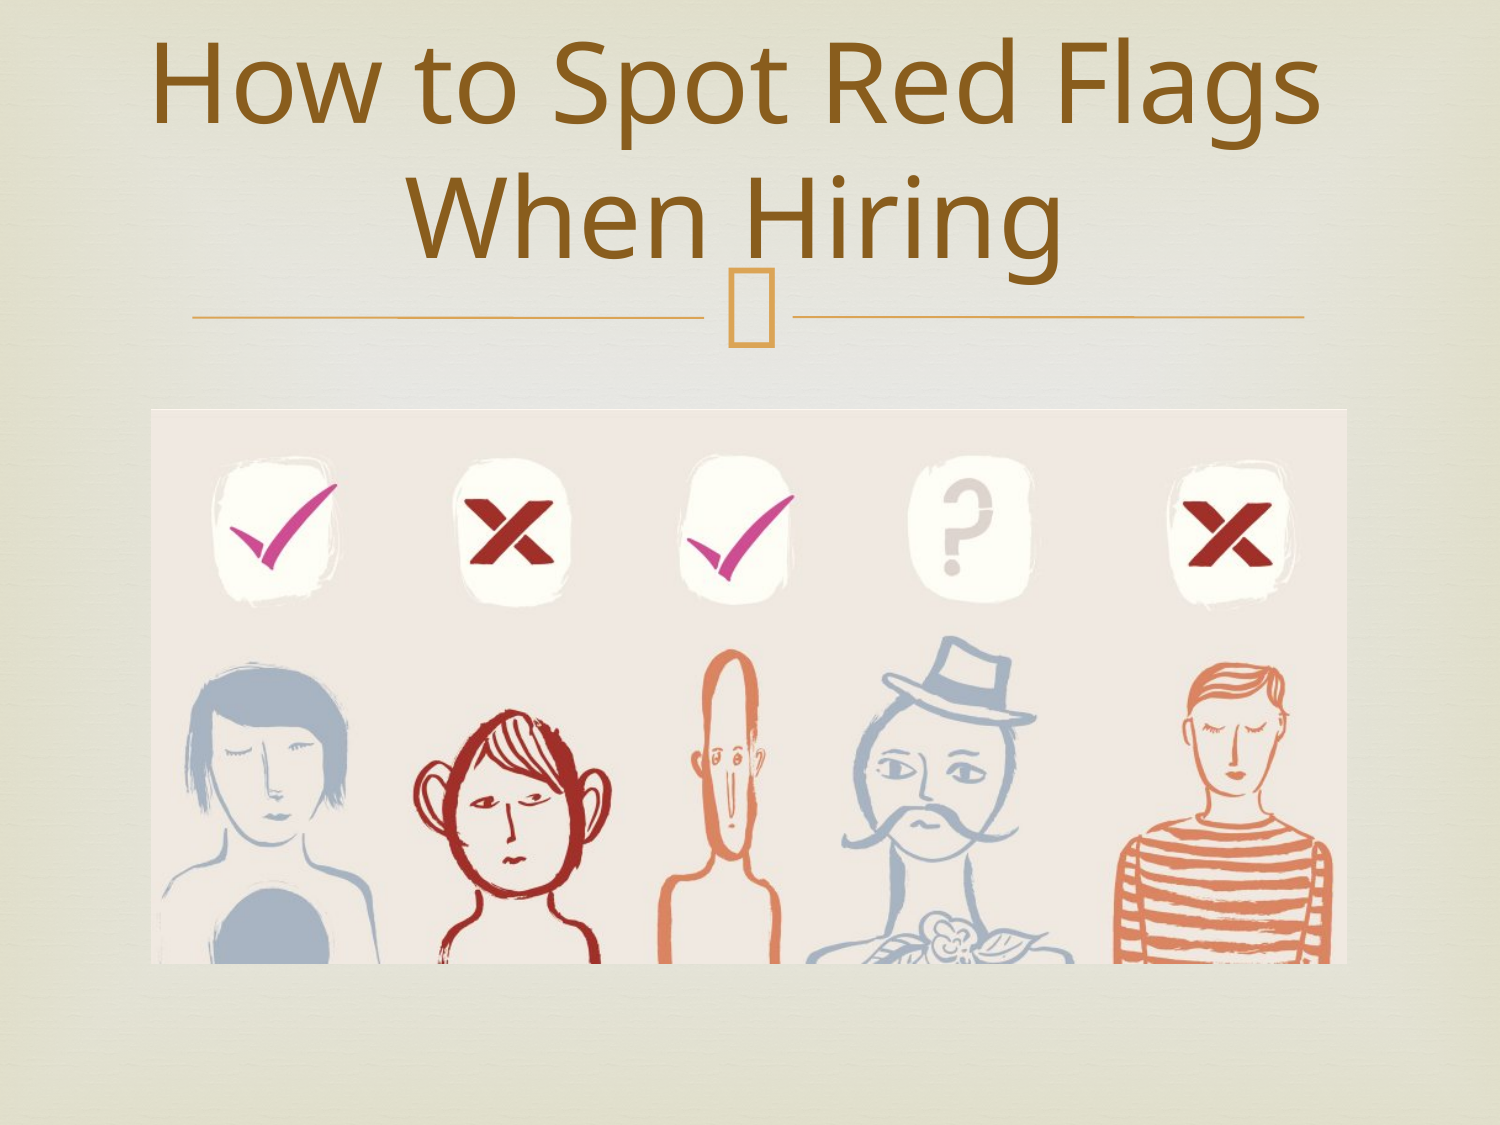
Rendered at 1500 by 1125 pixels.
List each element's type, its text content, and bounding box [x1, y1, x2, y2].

picture [151, 409, 1347, 965]
text_box [114, 368, 1386, 1005]
title How to Spot Red Flags When Hiring [87, 24, 1386, 267]
